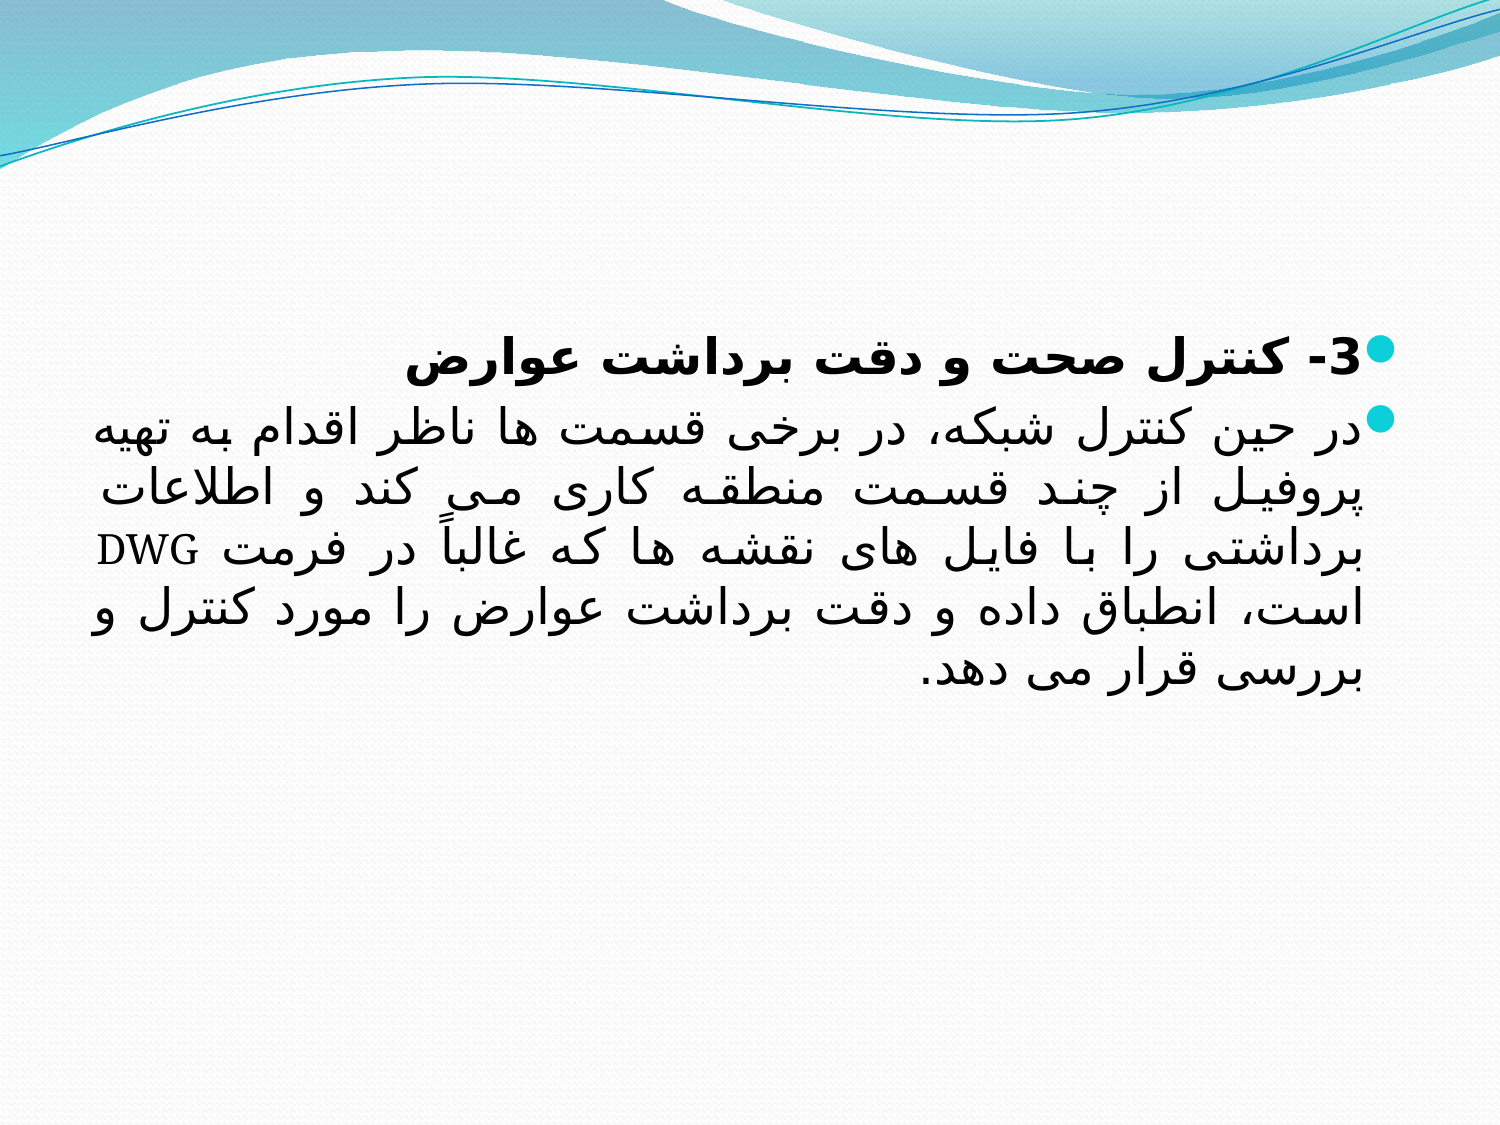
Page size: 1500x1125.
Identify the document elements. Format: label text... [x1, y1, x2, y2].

list 3- کنترل صحت و دقت برداشت عوارض در حین کنترل شبکه، در برخی قسمت ها ناظر اقدام به تهیه پروفیل از چند قسمت منطقه کاری می کند و اطلاعات برداشتی را با فایل های نقشه ها که غالباً در فرمت DWG است، انطباق داده و دقت برداشت عوارض را مورد کنترل و بررسی قرار می دهد. [75, 317, 1425, 1038]
